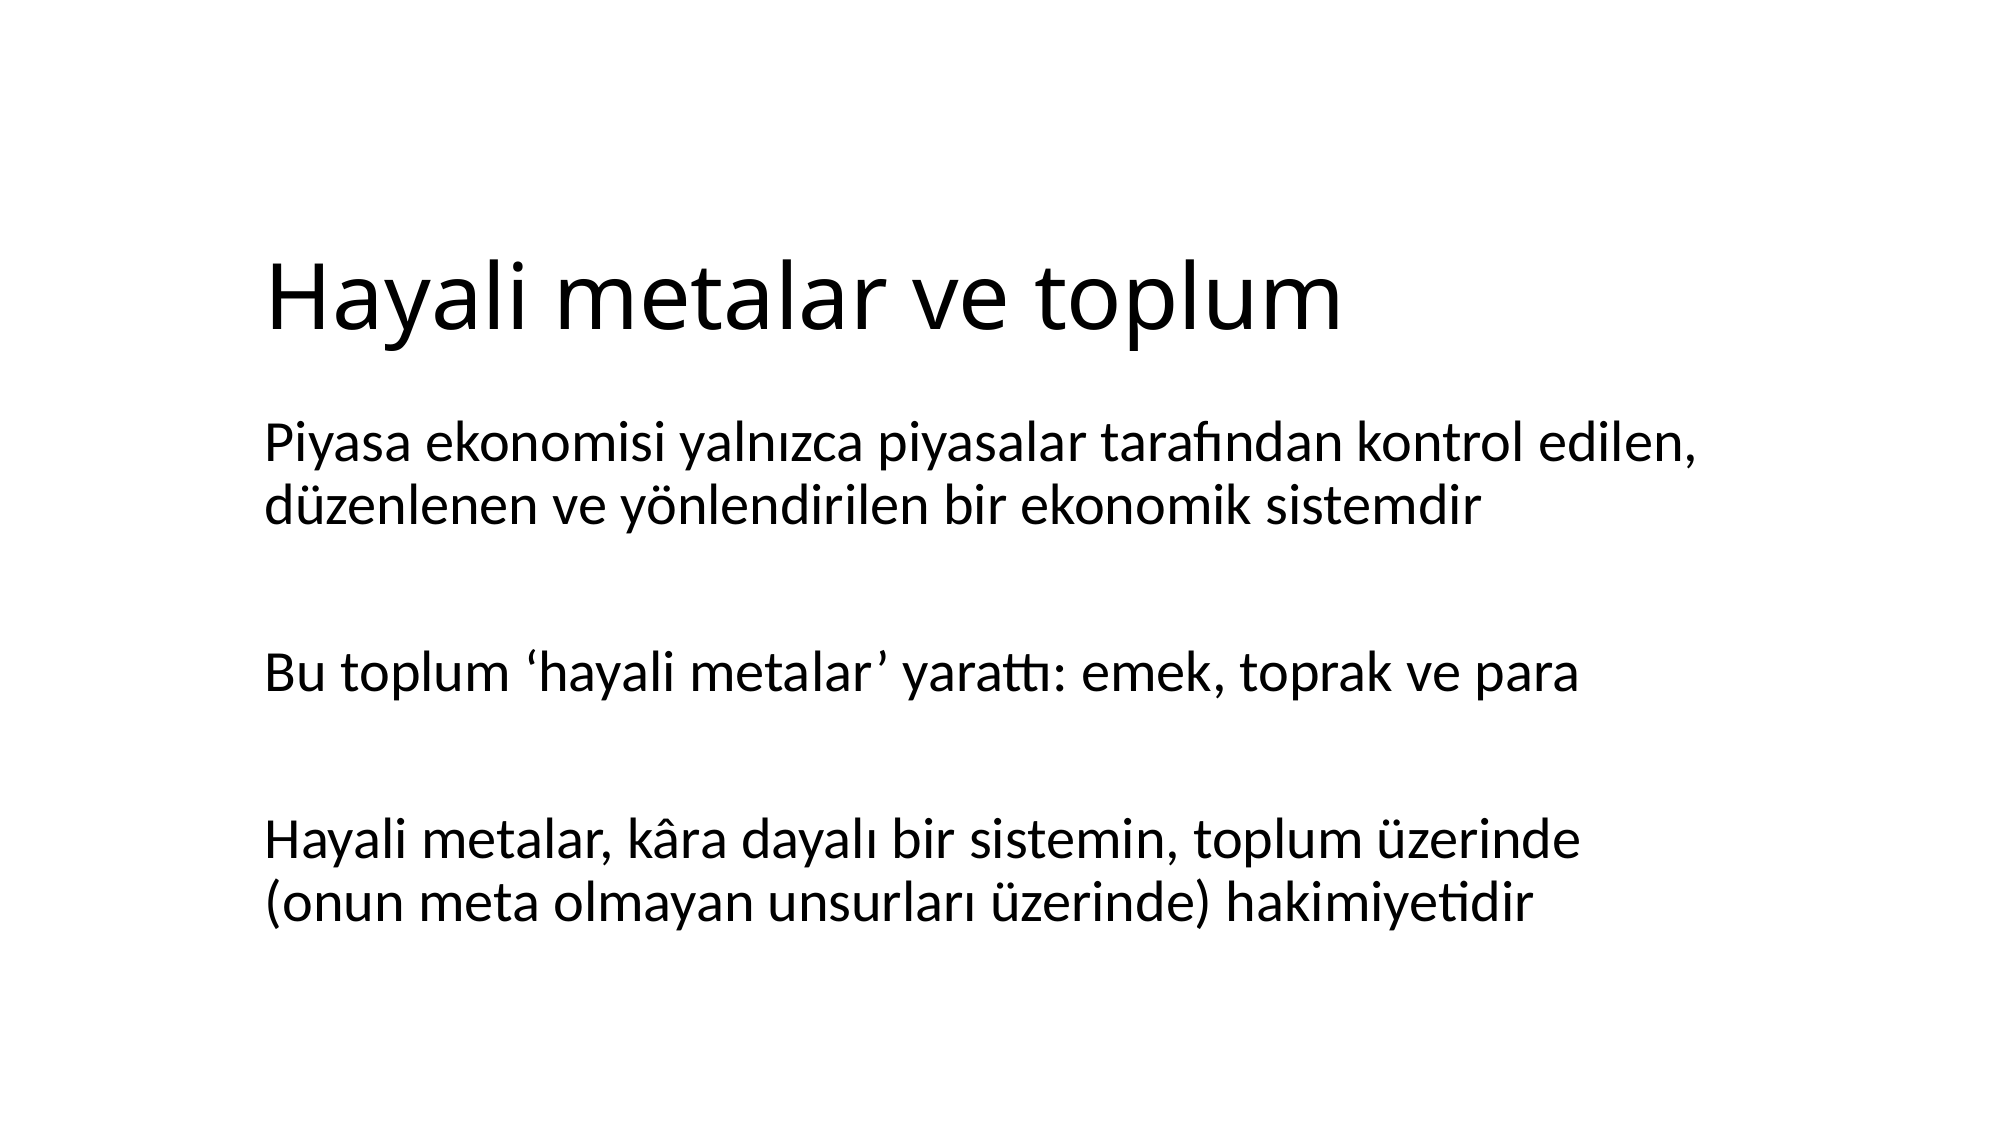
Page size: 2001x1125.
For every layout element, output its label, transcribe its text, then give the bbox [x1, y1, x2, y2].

subtitle Piyasa ekonomisi yalnızca piyasalar tarafından kontrol edilen, düzenlenen ve yönlendirilen bir ekonomik sistemdir Bu toplum ‘hayali metalar’ yarattı: emek, toprak ve para Hayali metalar, kâra dayalı bir sistemin, toplum üzerinde (onun meta olmayan unsurları üzerinde) hakimiyetidir [249, 403, 1750, 963]
title Hayali metalar ve toplum [249, 184, 1750, 358]
